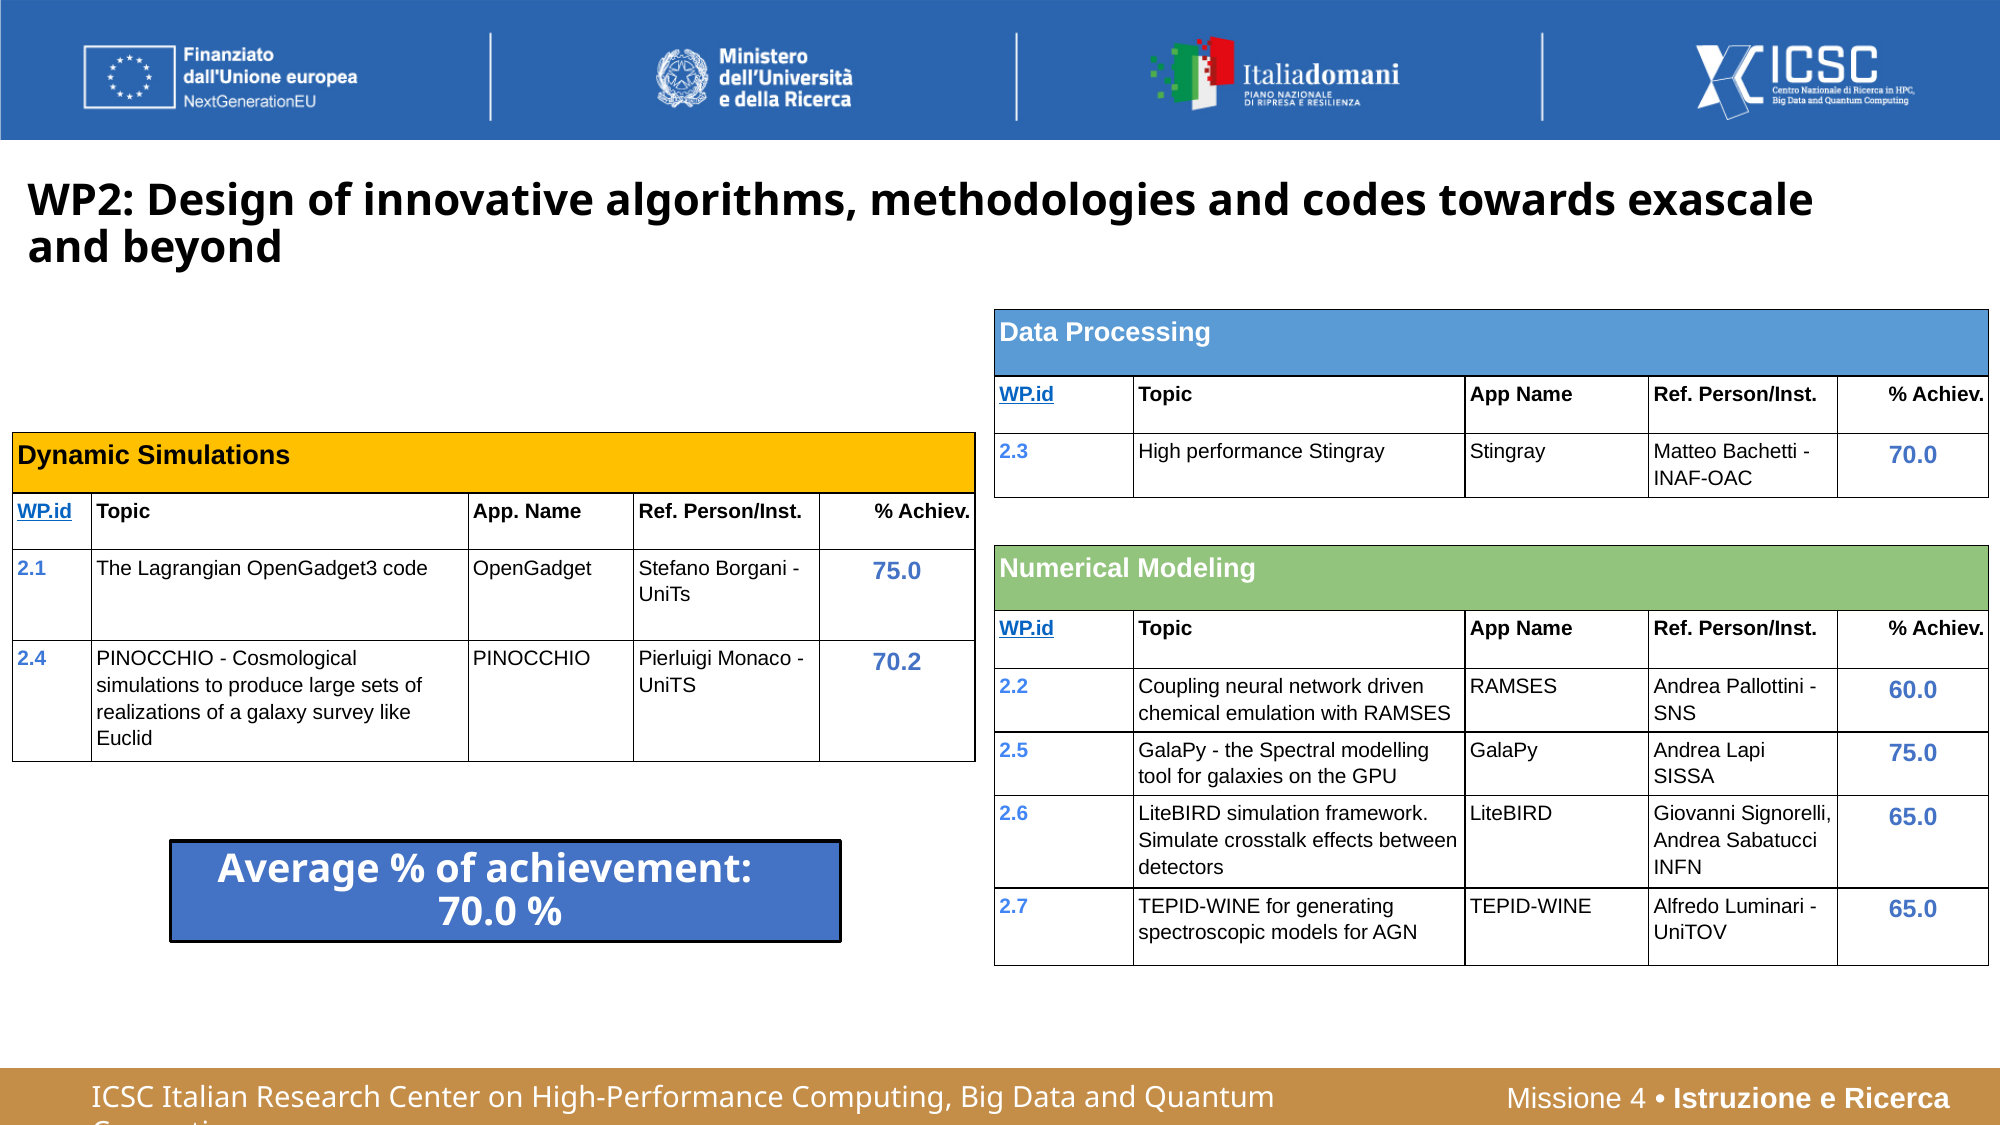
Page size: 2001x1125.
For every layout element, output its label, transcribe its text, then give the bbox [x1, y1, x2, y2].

table_cell 75.0 [820, 550, 974, 640]
table_cell OpenGadget [469, 550, 633, 640]
table_cell GalaPy - the Spectral modelling tool for galaxies on the GPU [1134, 733, 1464, 795]
table_cell TEPID-WINE for generating spectroscopic models for AGN [1134, 889, 1464, 965]
table_cell WP.id [995, 611, 1133, 668]
table_cell App. Name [469, 494, 633, 549]
table_cell % Achiev. [1838, 611, 1988, 668]
picture [0, 0, 2000, 140]
table_cell Coupling neural network driven chemical emulation with RAMSES [1134, 669, 1464, 731]
table_cell GalaPy [1466, 733, 1648, 795]
table_cell % Achiev. [820, 494, 974, 549]
table_cell 2.6 [995, 796, 1133, 887]
table_cell 2.5 [995, 733, 1133, 795]
table_cell Alfredo Luminari - UniTOV [1649, 889, 1837, 965]
table_cell TEPID-WINE [1466, 889, 1648, 965]
table_cell 75.0 [1838, 733, 1988, 795]
table_header Dynamic Simulations [13, 433, 974, 492]
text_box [0, 1067, 2000, 1125]
table_cell 65.0 [1838, 889, 1988, 965]
table_cell Topic [92, 494, 468, 549]
table_cell PINOCCHIO - Cosmological simulations to produce large sets of realizations of a galaxy survey like Euclid [92, 641, 468, 761]
table_cell Topic [1134, 611, 1464, 668]
table_cell Matteo Bachetti - INAF-OAC [1649, 434, 1837, 497]
table_cell 70.2 [820, 641, 974, 761]
table_cell 2.4 [13, 641, 91, 761]
table_cell App Name [1466, 377, 1648, 433]
table_cell High performance Stingray [1134, 434, 1464, 497]
table_cell Ref. Person/Inst. [1649, 377, 1837, 433]
table_cell Ref. Person/Inst. [1649, 611, 1837, 668]
table_cell 70.0 [1838, 434, 1988, 497]
table_cell Andrea Lapi SISSA [1649, 733, 1837, 795]
table_cell Pierluigi Monaco - UniTS [634, 641, 819, 761]
table_cell 65.0 [1838, 796, 1988, 887]
table_cell The Lagrangian OpenGadget3 code [92, 550, 468, 640]
table_cell PINOCCHIO [469, 641, 633, 761]
table_header Numerical Modeling [995, 546, 1988, 610]
table_cell Stefano Borgani - UniTs [634, 550, 819, 640]
table_cell 60.0 [1838, 669, 1988, 731]
table_cell % Achiev. [1838, 377, 1988, 433]
text_box Average % of achievement: 70.0 % [170, 841, 841, 942]
table_cell 2.1 [13, 550, 91, 640]
table_cell Giovanni Signorelli, Andrea Sabatucci INFN [1649, 796, 1837, 887]
table_cell 2.3 [995, 434, 1133, 497]
table_cell App Name [1466, 611, 1648, 668]
text_box WP2: Design of innovative algorithms, methodologies and codes towards exascale and beyond [12, 169, 1869, 280]
table_cell WP.id [13, 494, 91, 549]
table_cell Topic [1134, 377, 1464, 433]
table_header Data Processing [995, 310, 1988, 375]
table_cell Stingray [1466, 434, 1648, 497]
table_cell Ref. Person/Inst. [634, 494, 819, 549]
table_cell 2.7 [995, 889, 1133, 965]
table_cell Andrea Pallottini - SNS [1649, 669, 1837, 731]
table_cell LiteBIRD simulation framework. Simulate crosstalk effects between detectors [1134, 796, 1464, 887]
table_cell RAMSES [1466, 669, 1648, 731]
table_cell WP.id [995, 377, 1133, 433]
table_cell 2.2 [995, 669, 1133, 731]
table_cell LiteBIRD [1466, 796, 1648, 887]
